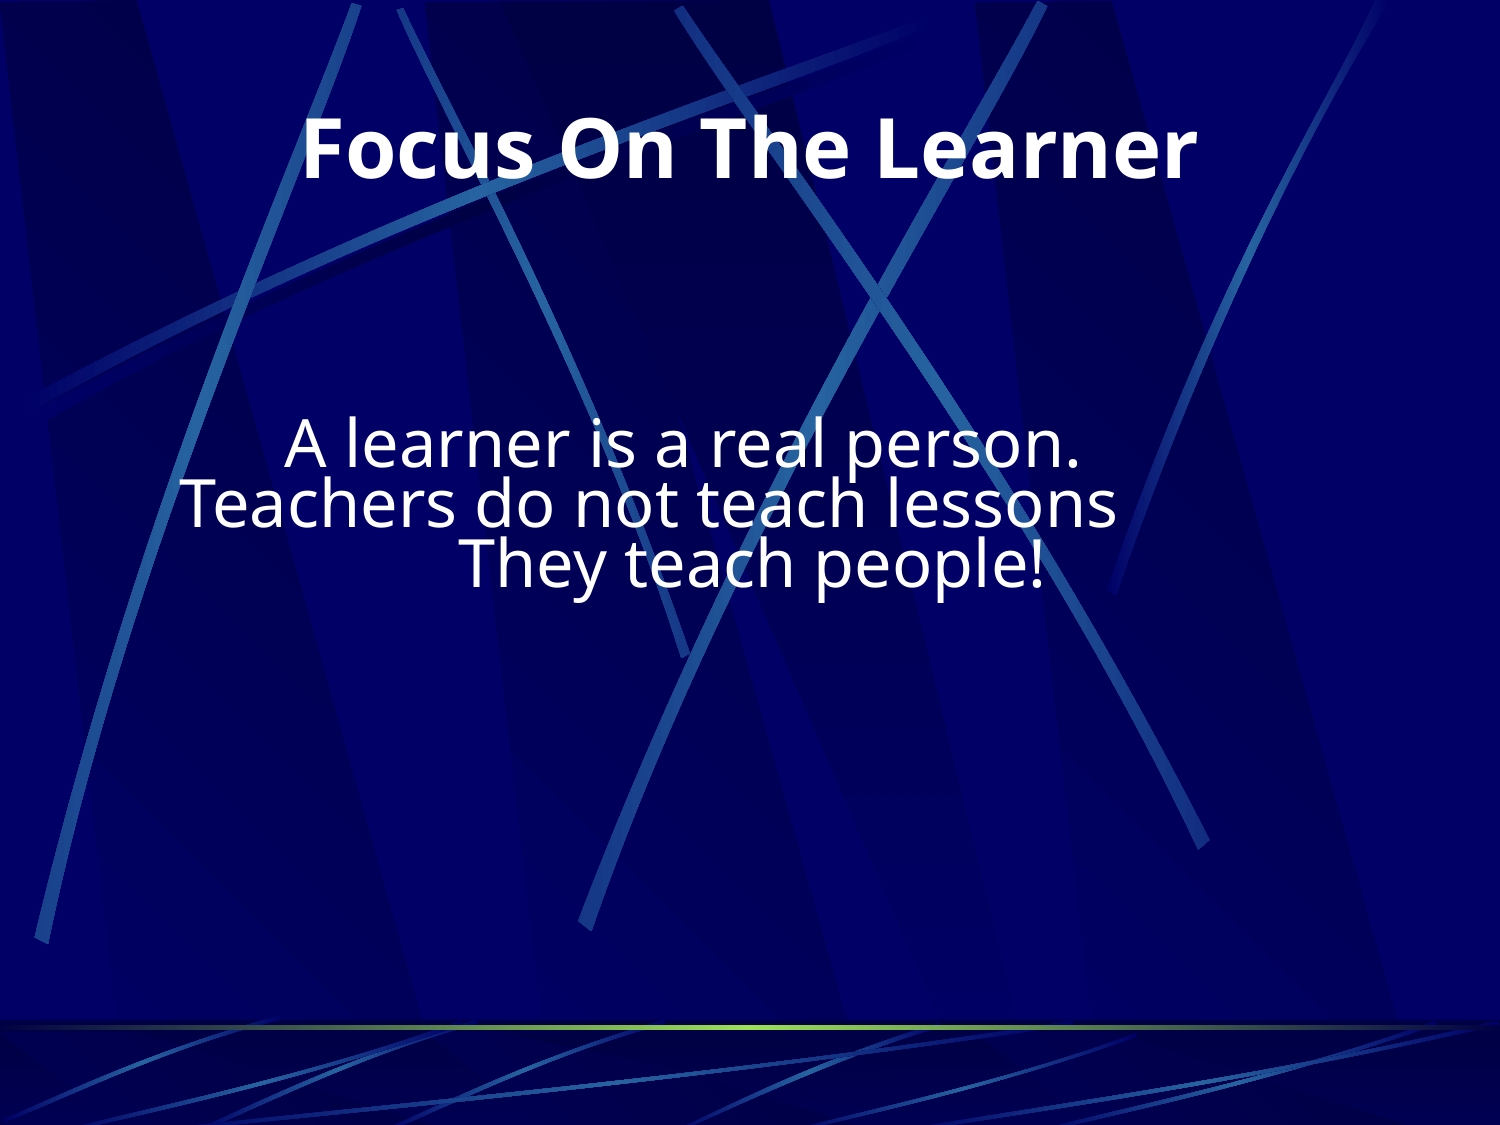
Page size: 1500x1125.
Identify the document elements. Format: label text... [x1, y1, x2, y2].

list A learner is a real person. Teachers do not teach lessons They teach people! [87, 412, 1363, 1088]
title Focus On The Learner [112, 87, 1388, 203]
